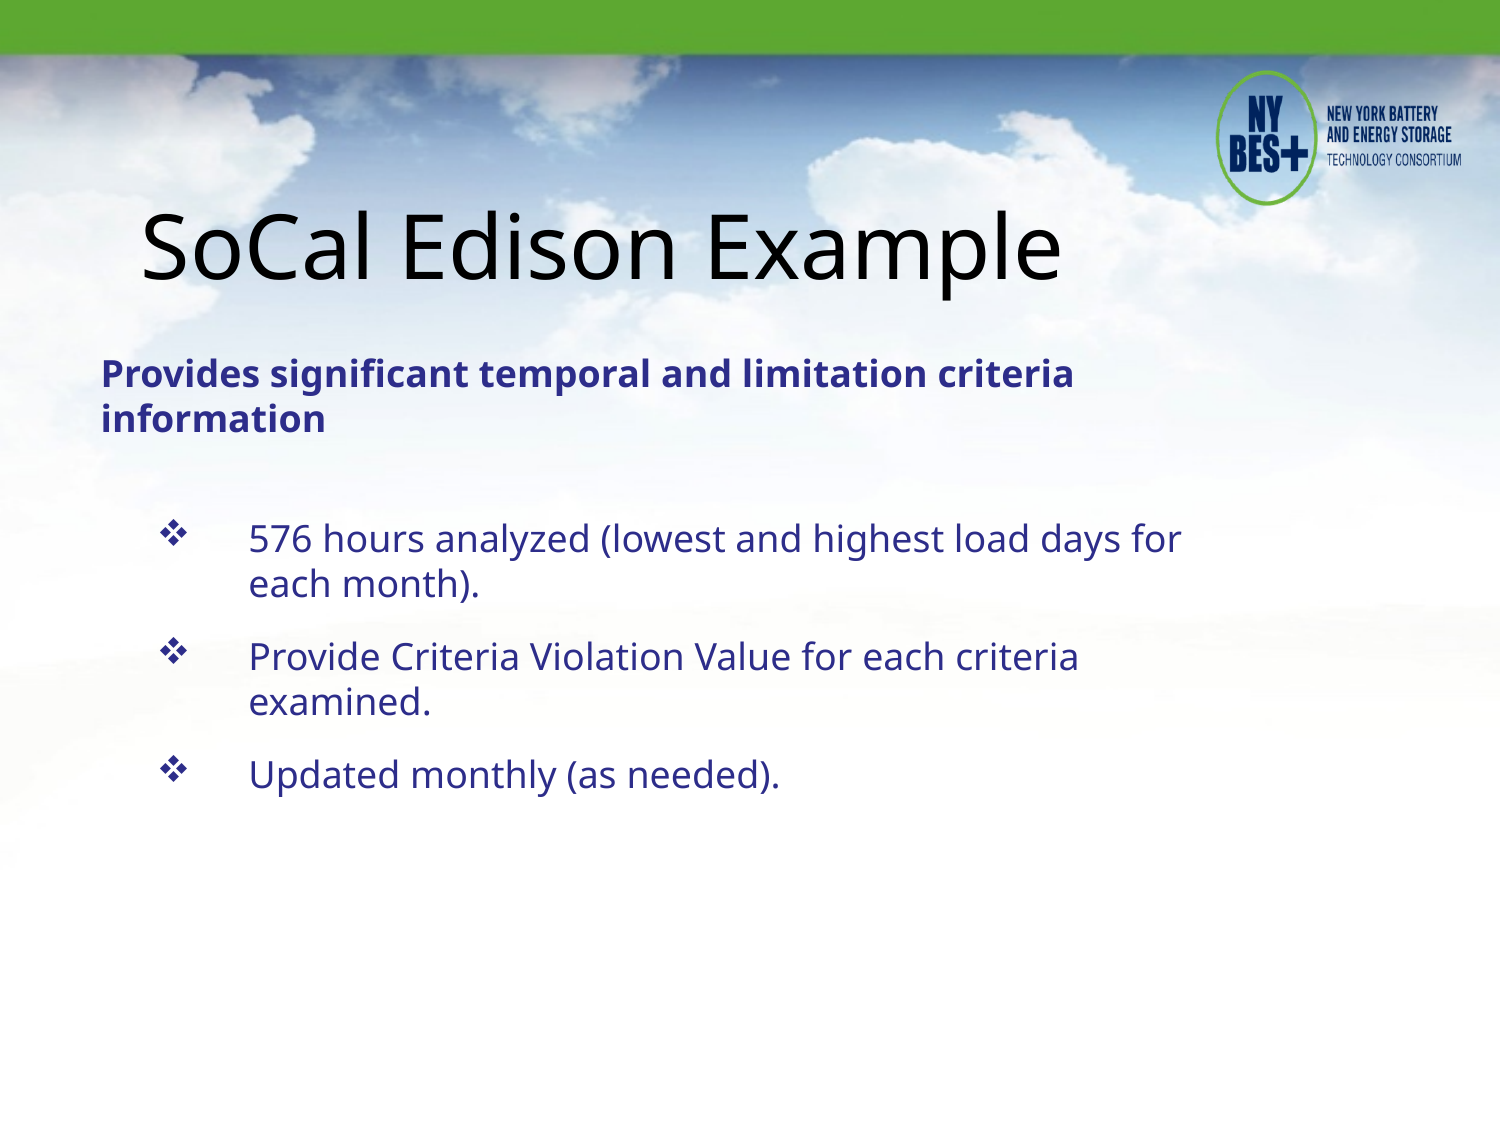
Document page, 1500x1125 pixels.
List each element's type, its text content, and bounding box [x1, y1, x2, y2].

text_box SoCal Edison Example [21, 140, 1185, 304]
picture [0, 0, 1500, 1125]
list Provides significant temporal and limitation criteria information 576 hours analyzed (lowest and highest load days for each month). Provide Criteria Violation Value for each criteria examined. Updated monthly (as needed). [100, 349, 1243, 949]
